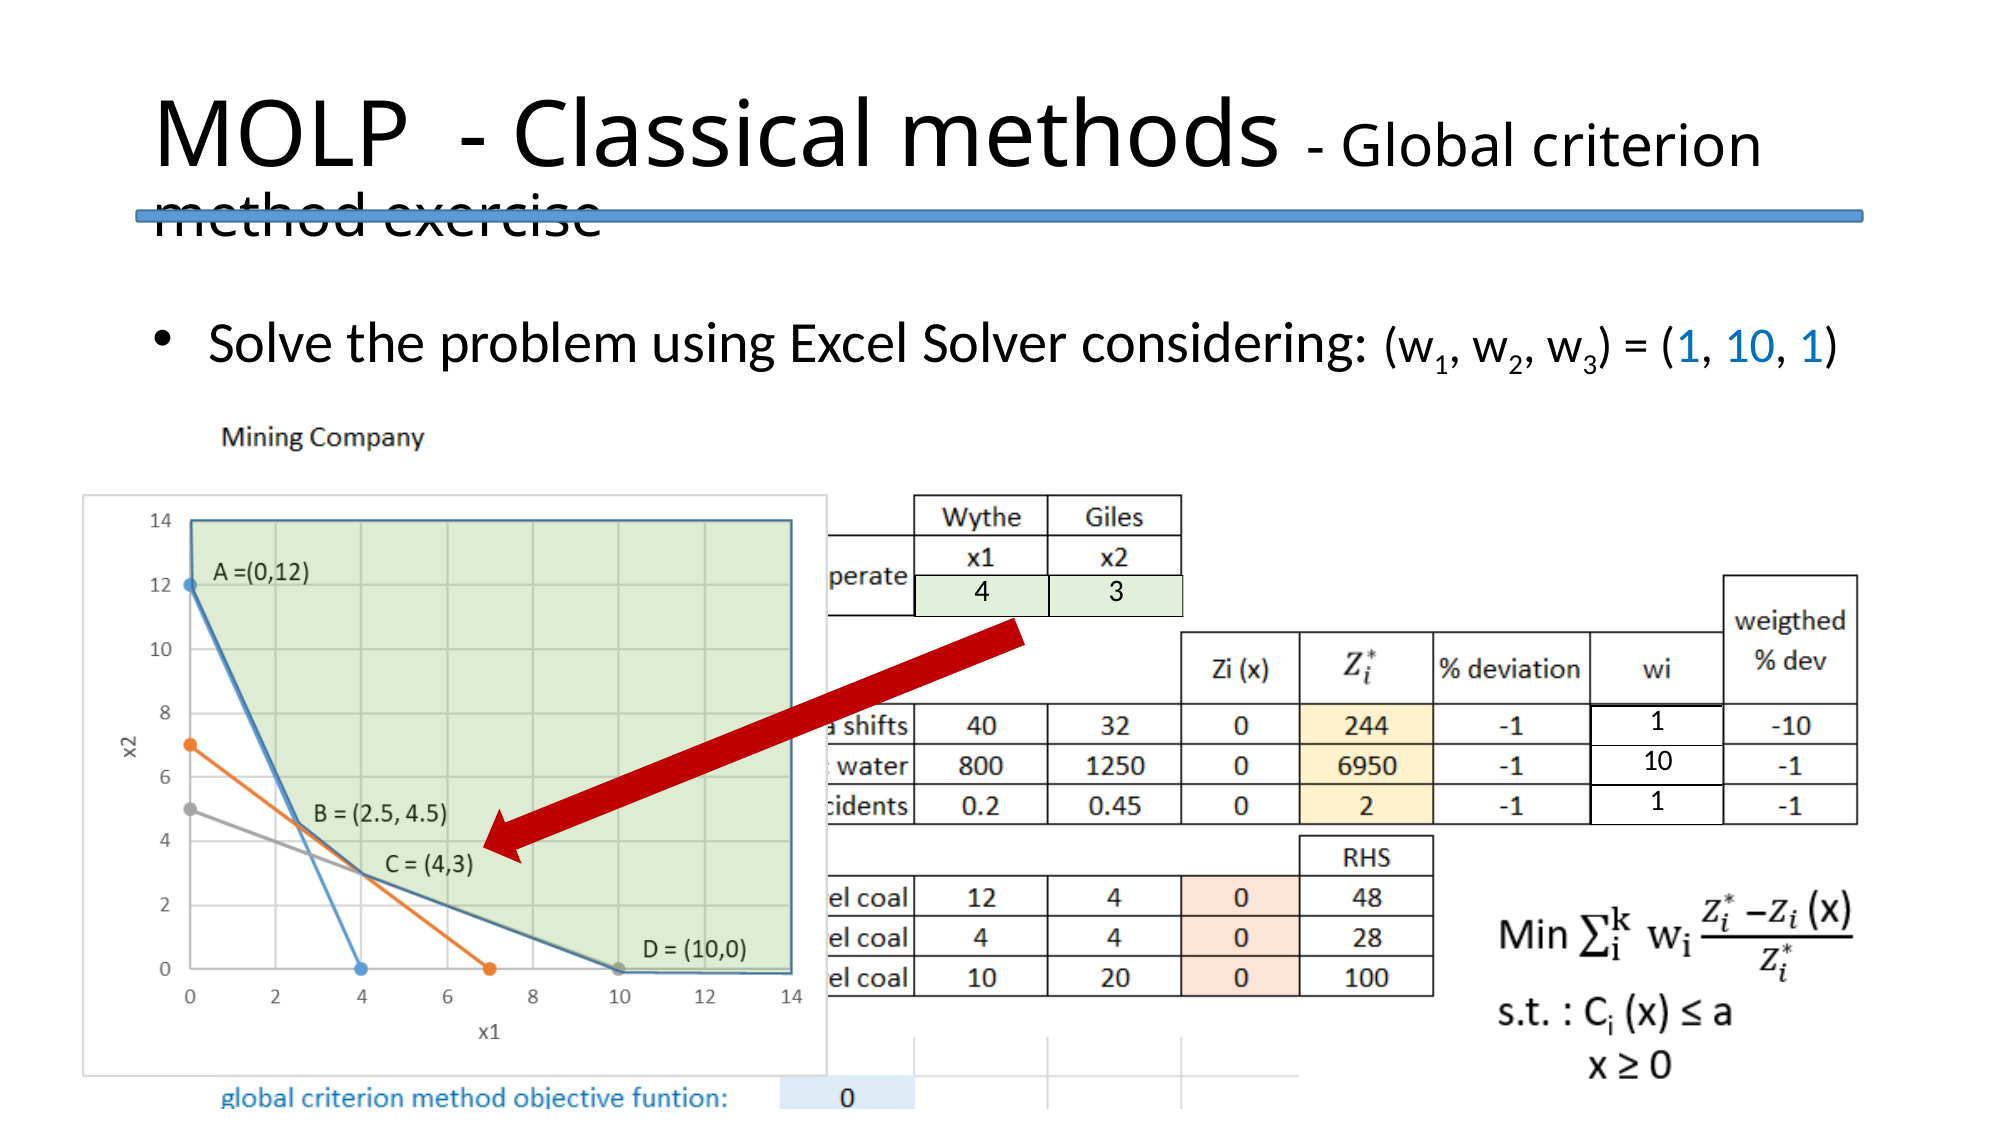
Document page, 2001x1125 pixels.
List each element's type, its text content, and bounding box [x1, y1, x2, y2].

text_box [135, 209, 1864, 223]
picture [82, 413, 1895, 1110]
text_box MOLP - Classical methods - Global criterion method exercise [137, 59, 2000, 278]
list Solve the problem using Excel Solver considering: (w1, w2, w3) = (1, 10, 1) [137, 299, 1863, 494]
